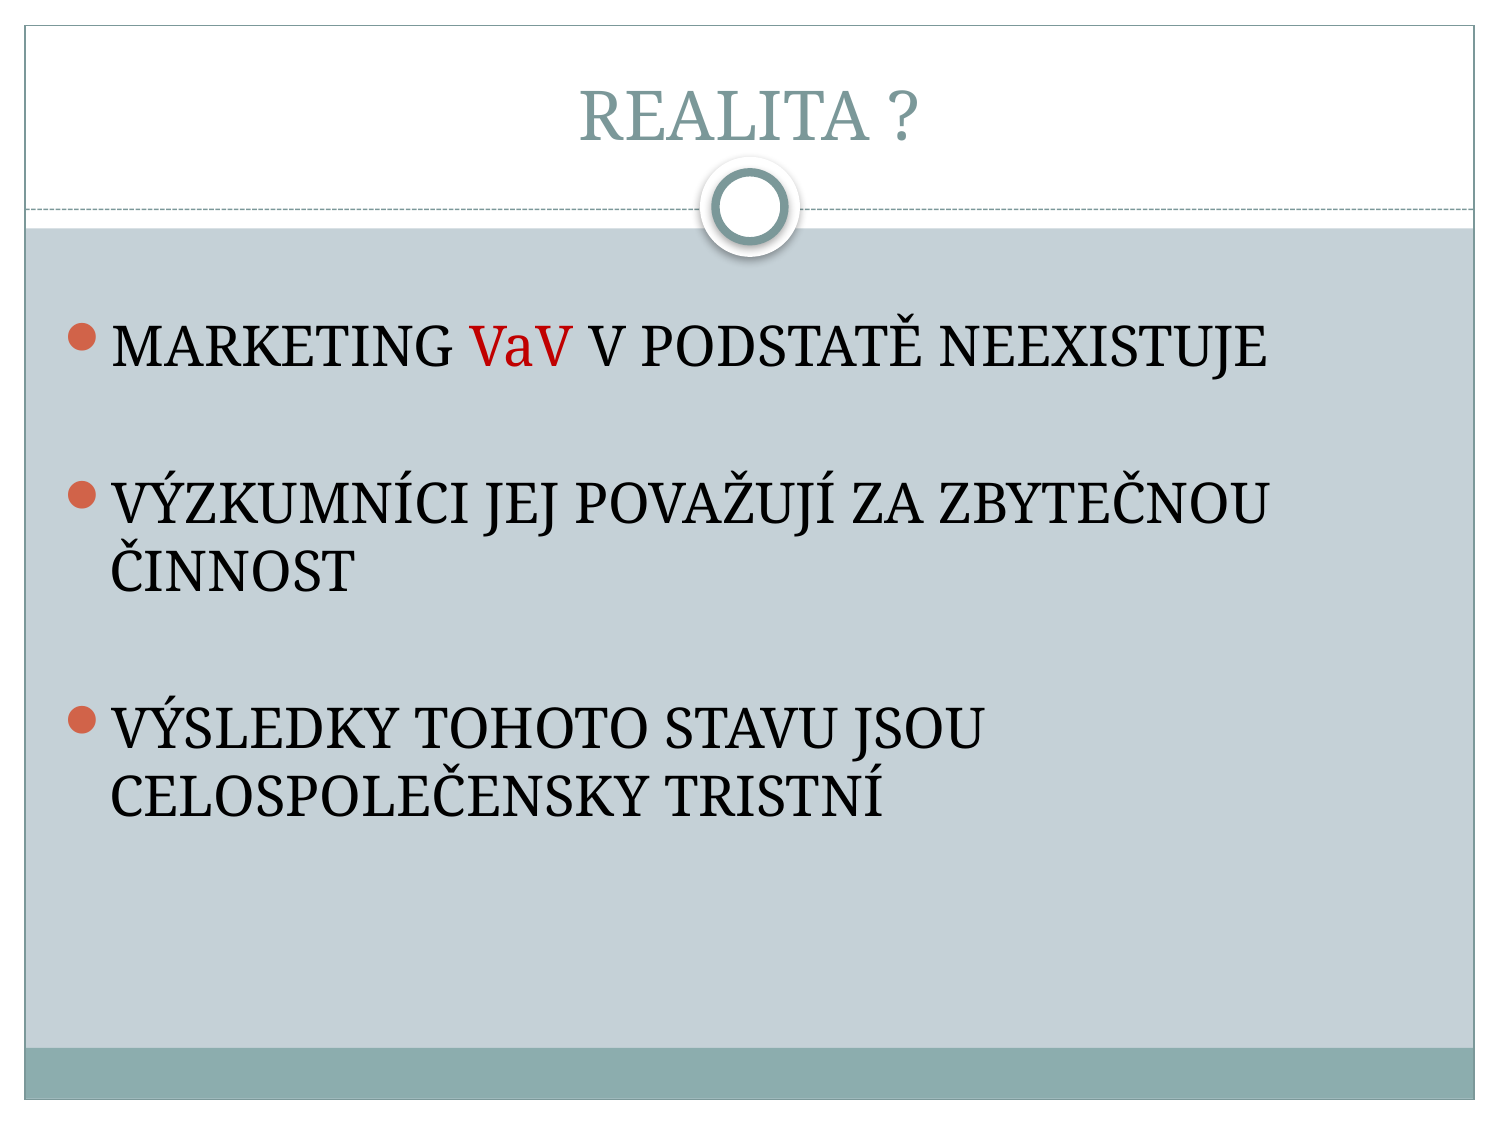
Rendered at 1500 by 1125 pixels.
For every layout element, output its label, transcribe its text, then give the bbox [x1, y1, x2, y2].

list MARKETING VaV V PODSTATĚ NEEXISTUJE VÝZKUMNÍCI JEJ POVAŽUJÍ ZA ZBYTEČNOU ČINNOST VÝSLEDKY TOHOTO STAVU JSOU CELOSPOLEČENSKY TRISTNÍ [49, 302, 1445, 1001]
title REALITA ? [49, 37, 1450, 162]
